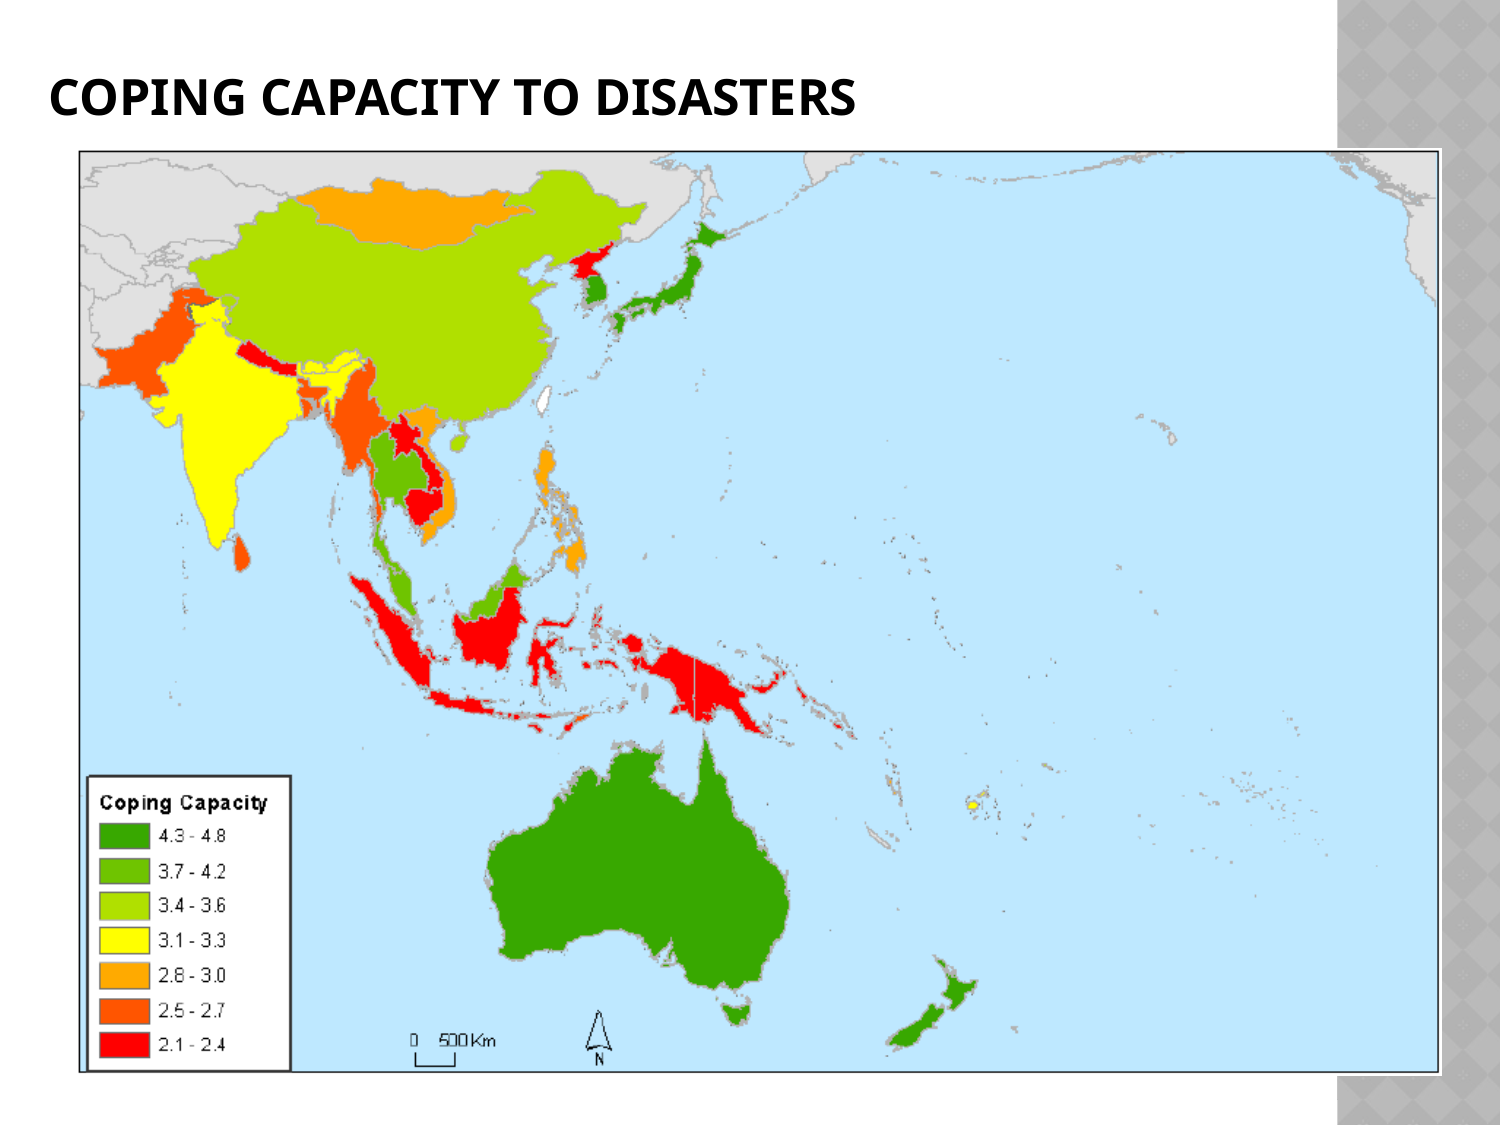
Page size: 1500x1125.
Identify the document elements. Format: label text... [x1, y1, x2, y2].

picture [76, 148, 1442, 1076]
table_cell 52.66 [1337, 0, 1500, 1125]
title Coping capacity to disasters [41, 45, 1447, 126]
